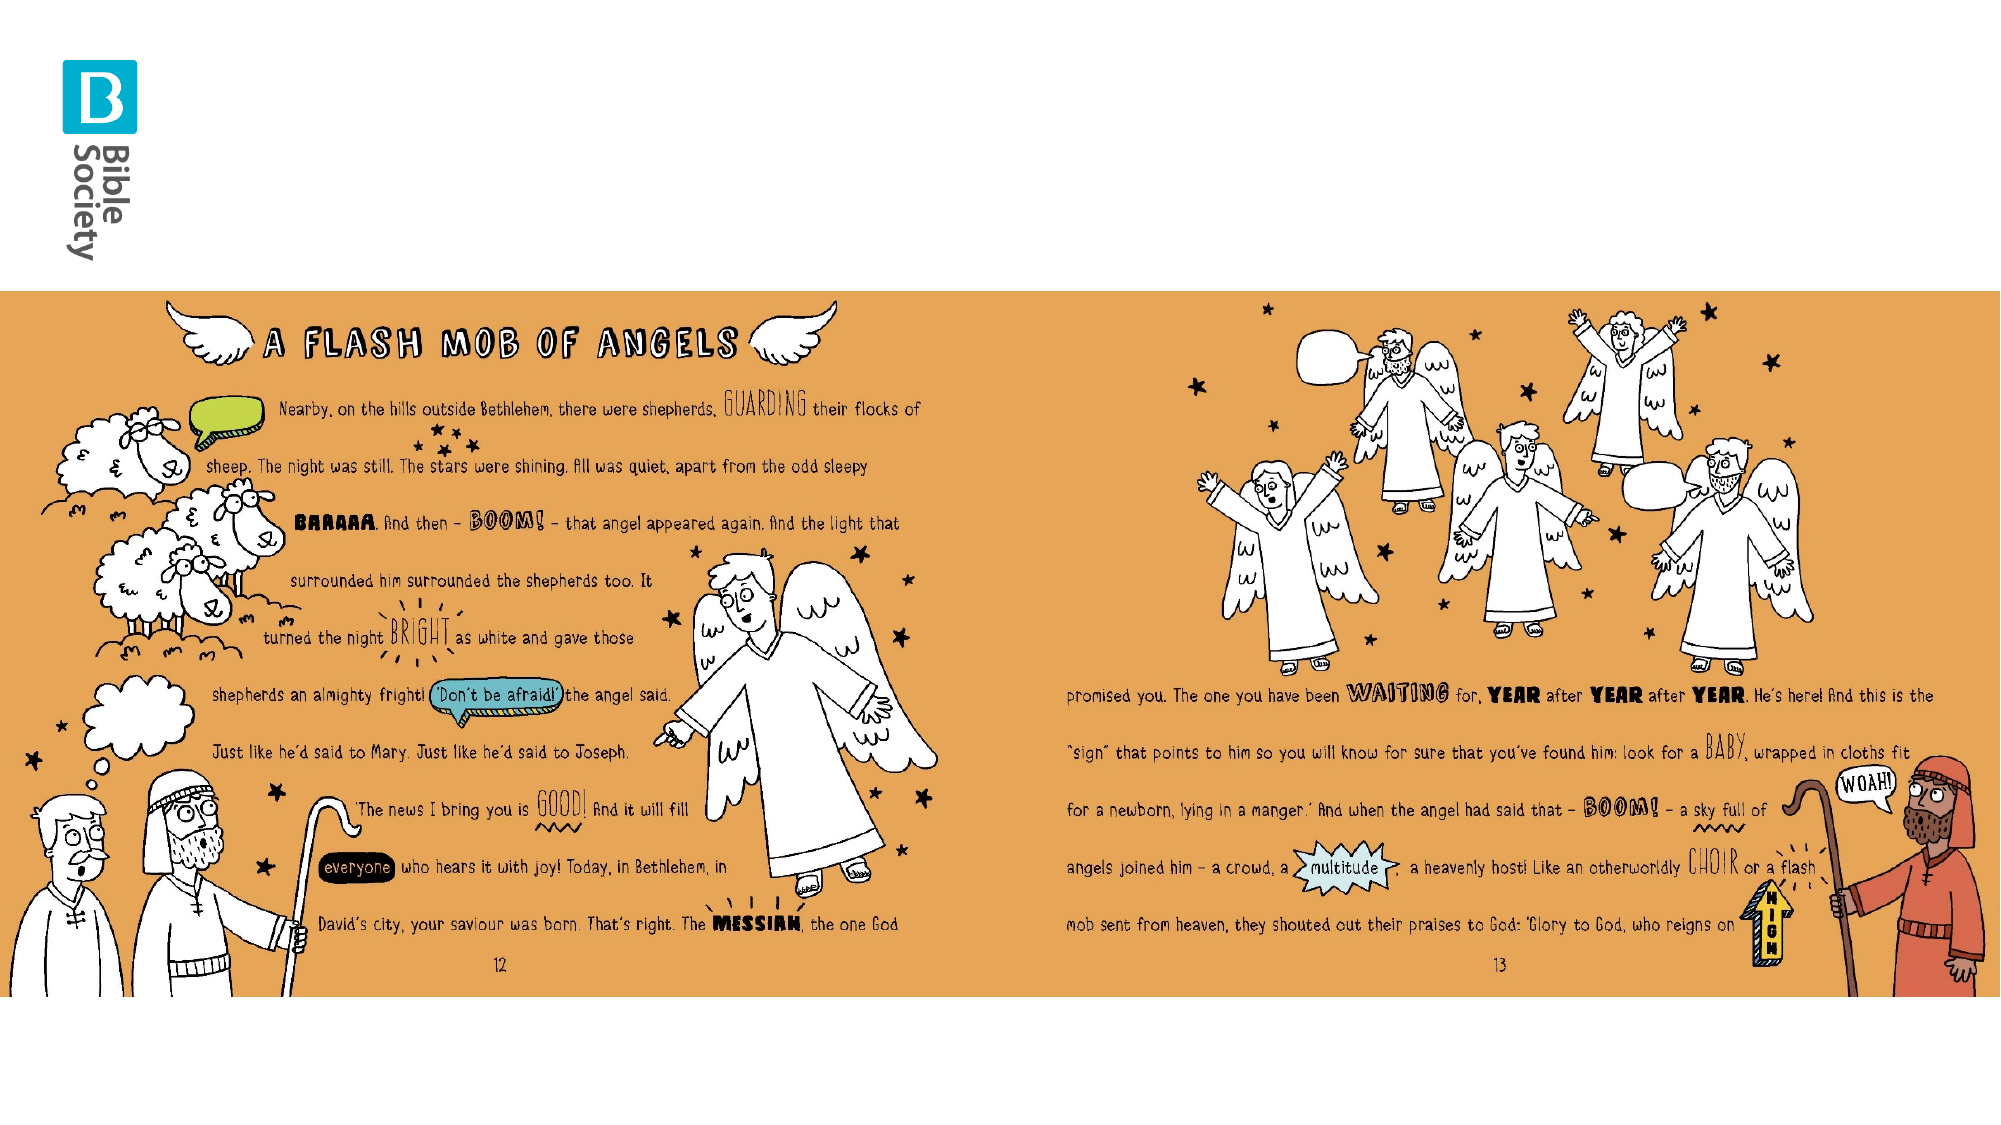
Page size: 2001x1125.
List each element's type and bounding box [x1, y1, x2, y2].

picture [0, 291, 2000, 997]
picture [52, 0, 146, 285]
